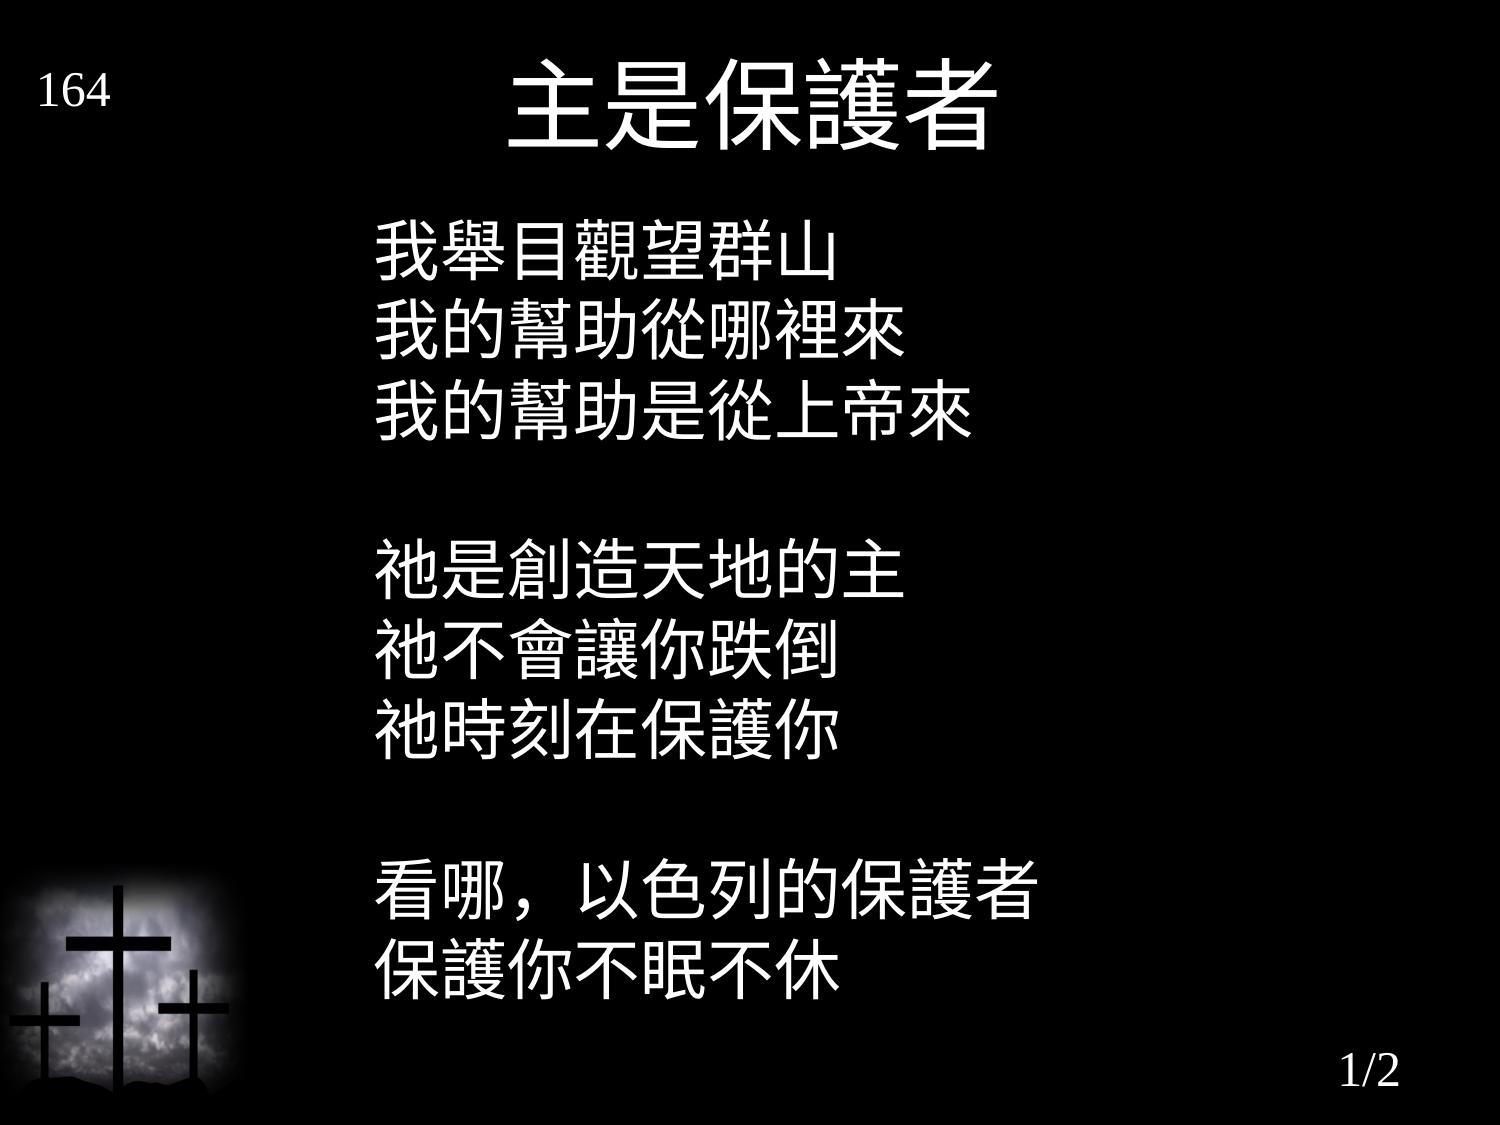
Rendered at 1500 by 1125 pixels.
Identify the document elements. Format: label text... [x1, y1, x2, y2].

text_box 主是保護者 [213, 35, 1293, 251]
picture [0, 856, 256, 1125]
text_box 1/2 [1322, 1029, 1500, 1104]
text_box 我舉目觀望群山 我的幫助從哪裡來 我的幫助是從上帝來 祂是創造天地的主 祂不會讓你跌倒 祂時刻在保護你 看哪，以色列的保護者 保護你不眠不休 [359, 201, 1397, 1096]
text_box 164 [21, 49, 214, 124]
